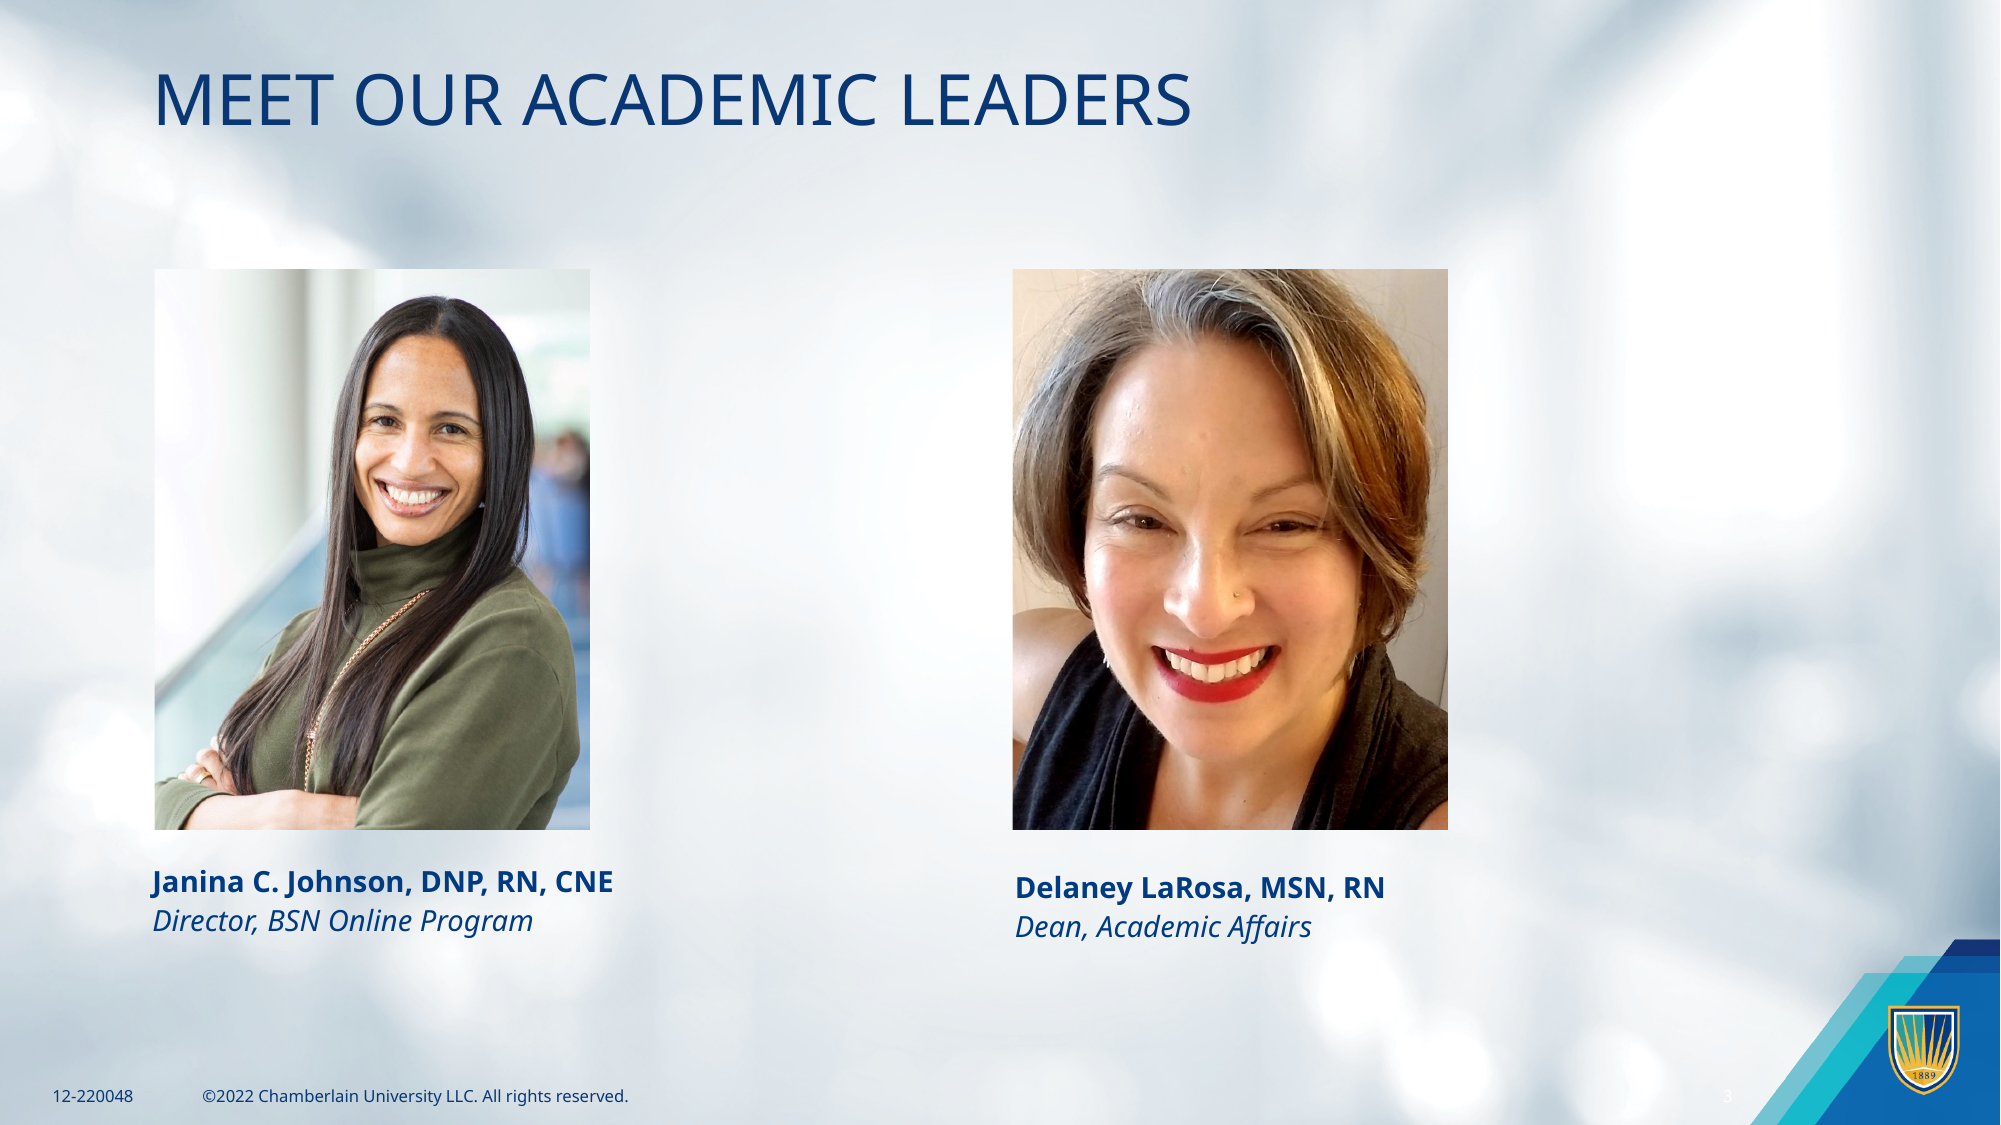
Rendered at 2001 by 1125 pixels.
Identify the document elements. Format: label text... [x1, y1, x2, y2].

text_box Delaney LaRosa, MSN, RN Dean, Academic Affairs [999, 861, 1421, 951]
picture [0, 0, 2001, 1125]
title MEET OUR ACADEMIC LEADERS [137, 56, 1475, 157]
text_box Janina C. Johnson, DNP, RN, CNE Director, BSN Online Program [137, 855, 652, 945]
